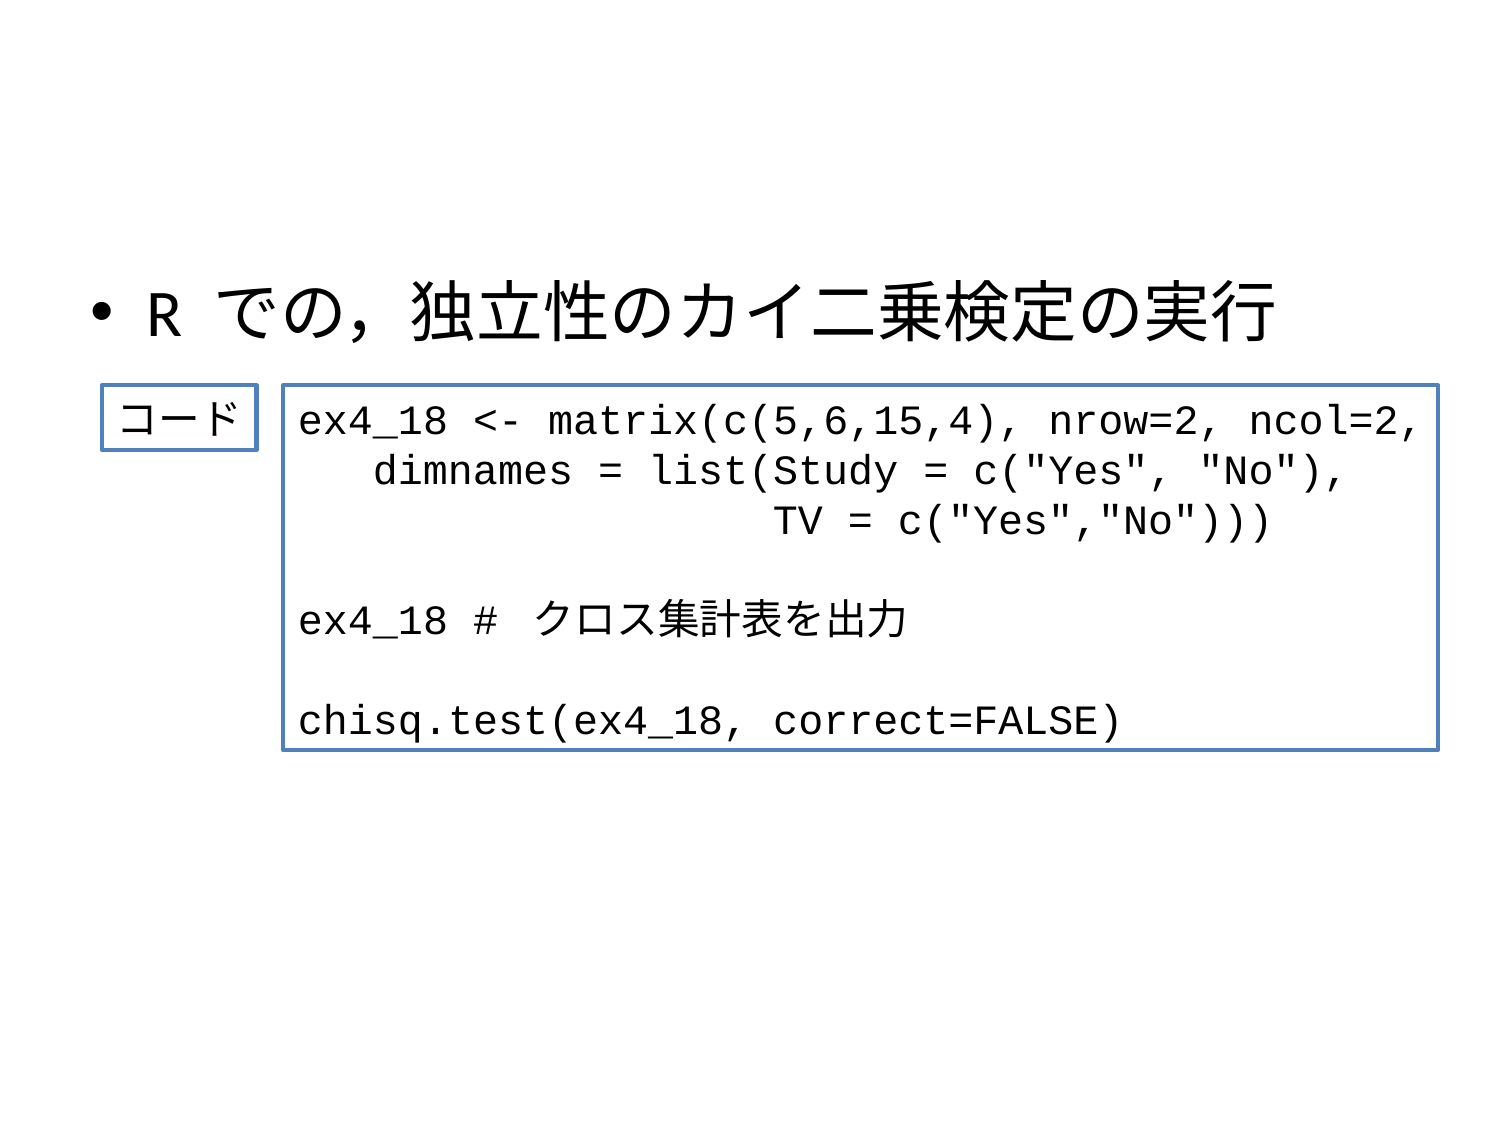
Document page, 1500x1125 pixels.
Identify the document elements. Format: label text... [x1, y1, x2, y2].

list R での，独立性のカイ二乗検定の実行 [75, 262, 1425, 1005]
text_box ex4_18 <- matrix(c(5,6,15,4), nrow=2, ncol=2, dimnames = list(Study = c("Yes", "No"), TV = c("Yes","No"))) ex4_18 # クロス集計表を出力 chisq.test(ex4_18, correct=FALSE) [281, 383, 1440, 752]
text_box コード [100, 383, 259, 452]
